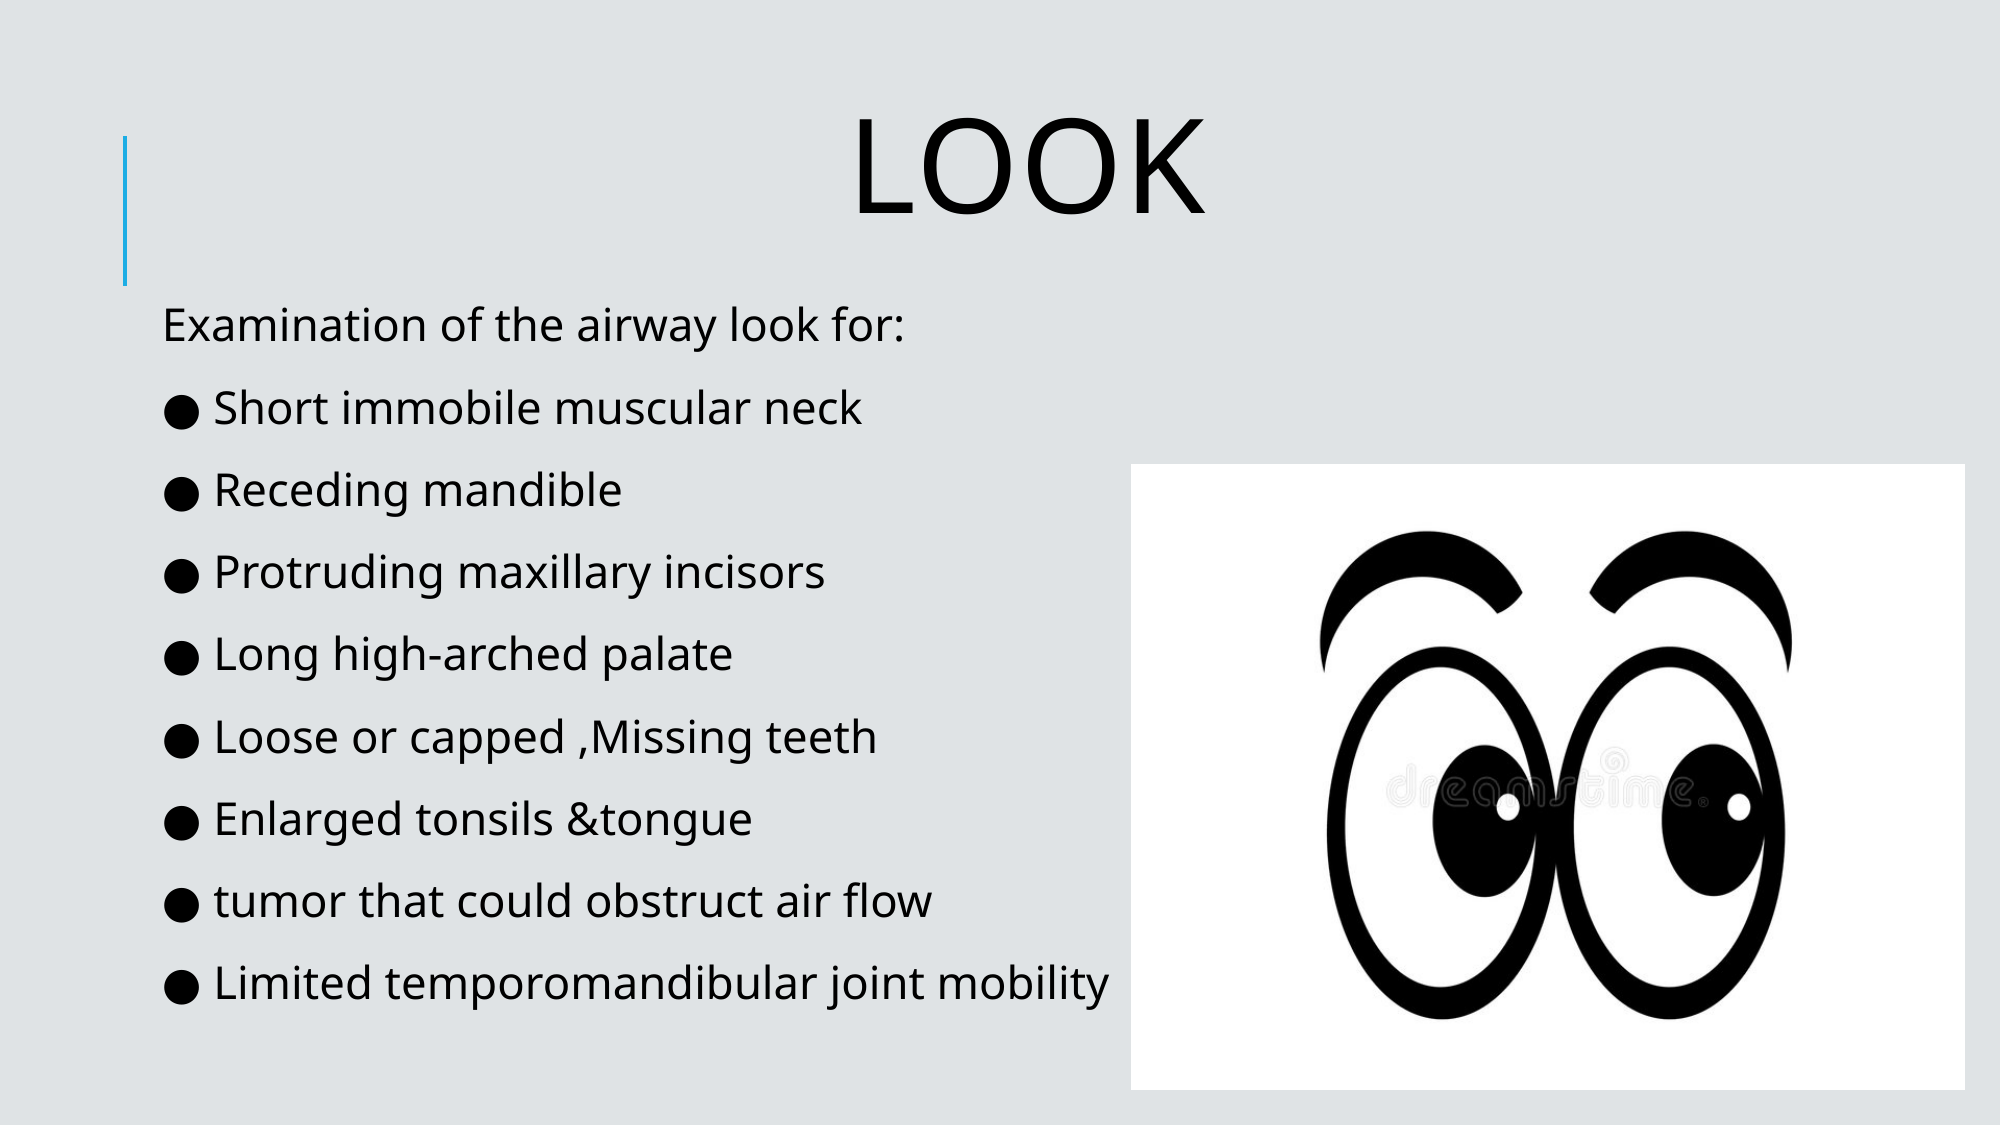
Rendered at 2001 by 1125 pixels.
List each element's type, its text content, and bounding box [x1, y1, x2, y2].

picture [1131, 464, 1966, 1090]
title Look [174, 52, 1916, 290]
list Examination of the airway look for: ● Short immobile muscular neck ● Receding mandible ● Protruding maxillary incisors ● Long high-arched palate ● Loose or capped ,Missing teeth ● Enlarged tonsils &tongue ● tumor that could obstruct air flow ● Limited temporomandibular joint mobility [154, 289, 1701, 1026]
